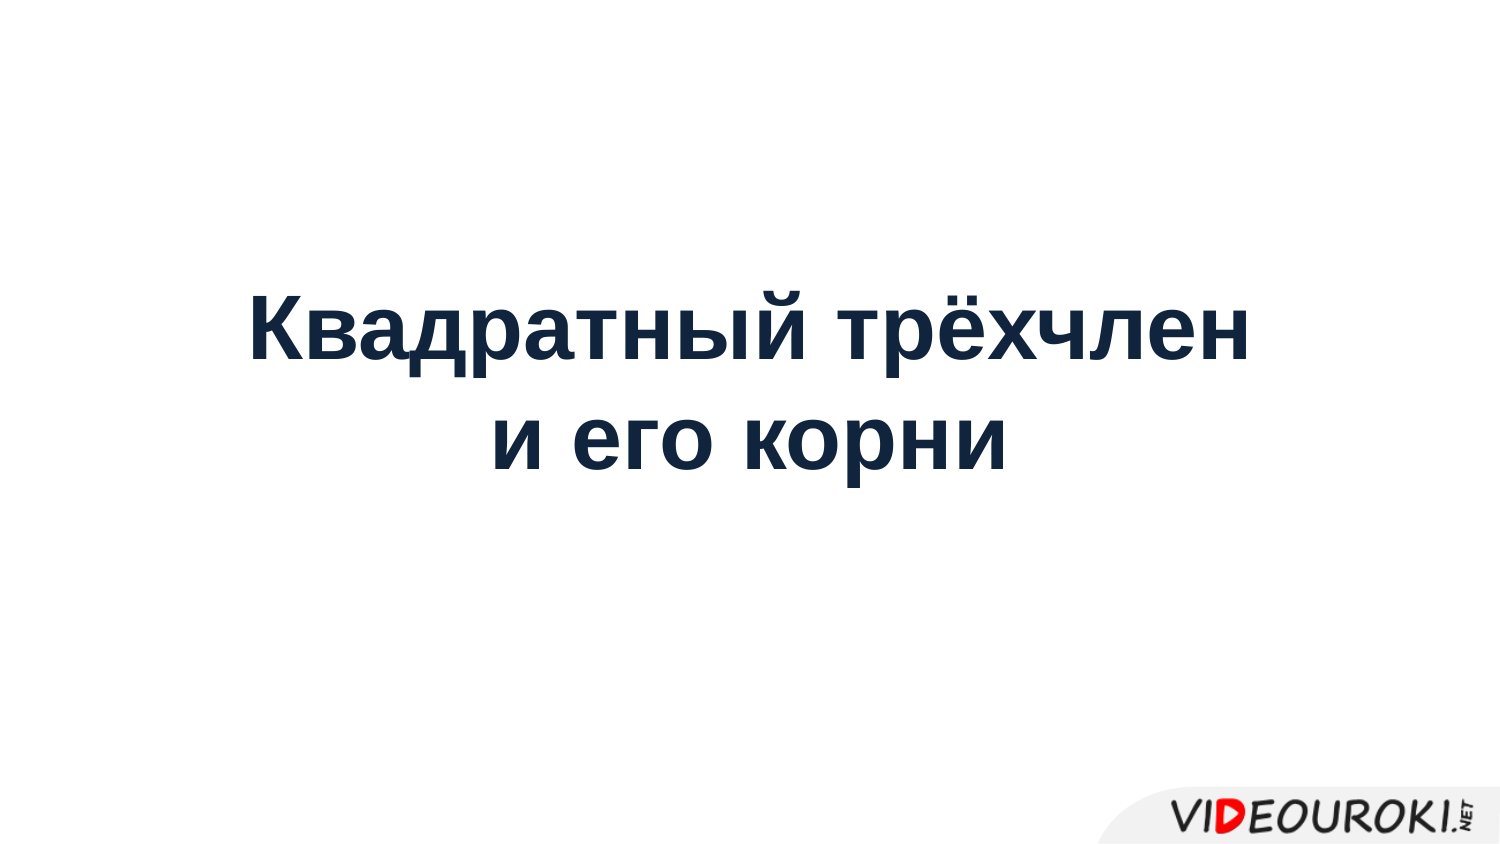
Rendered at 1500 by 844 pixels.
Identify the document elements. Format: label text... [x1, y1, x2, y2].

text_box Квадратный трёхчлен и его корни [230, 260, 1270, 496]
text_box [1097, 786, 1500, 844]
